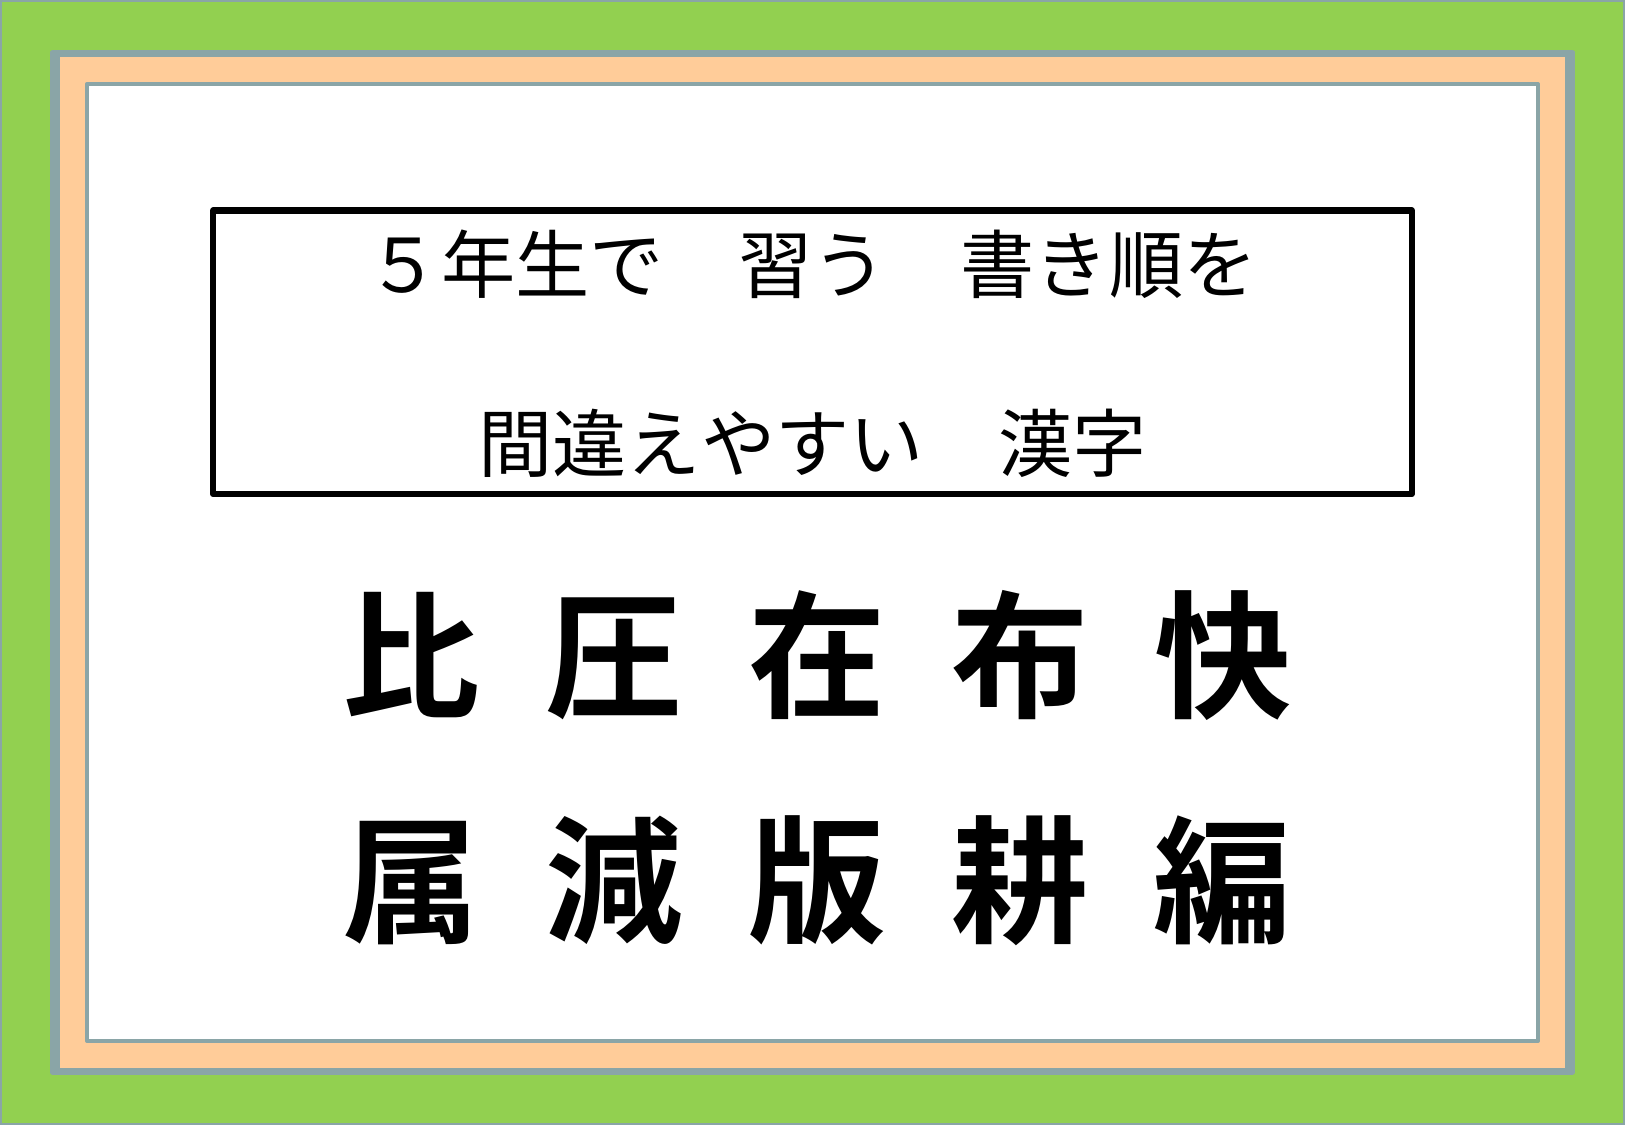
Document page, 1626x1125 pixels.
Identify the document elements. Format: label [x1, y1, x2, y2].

text_box [0, 0, 1625, 1125]
